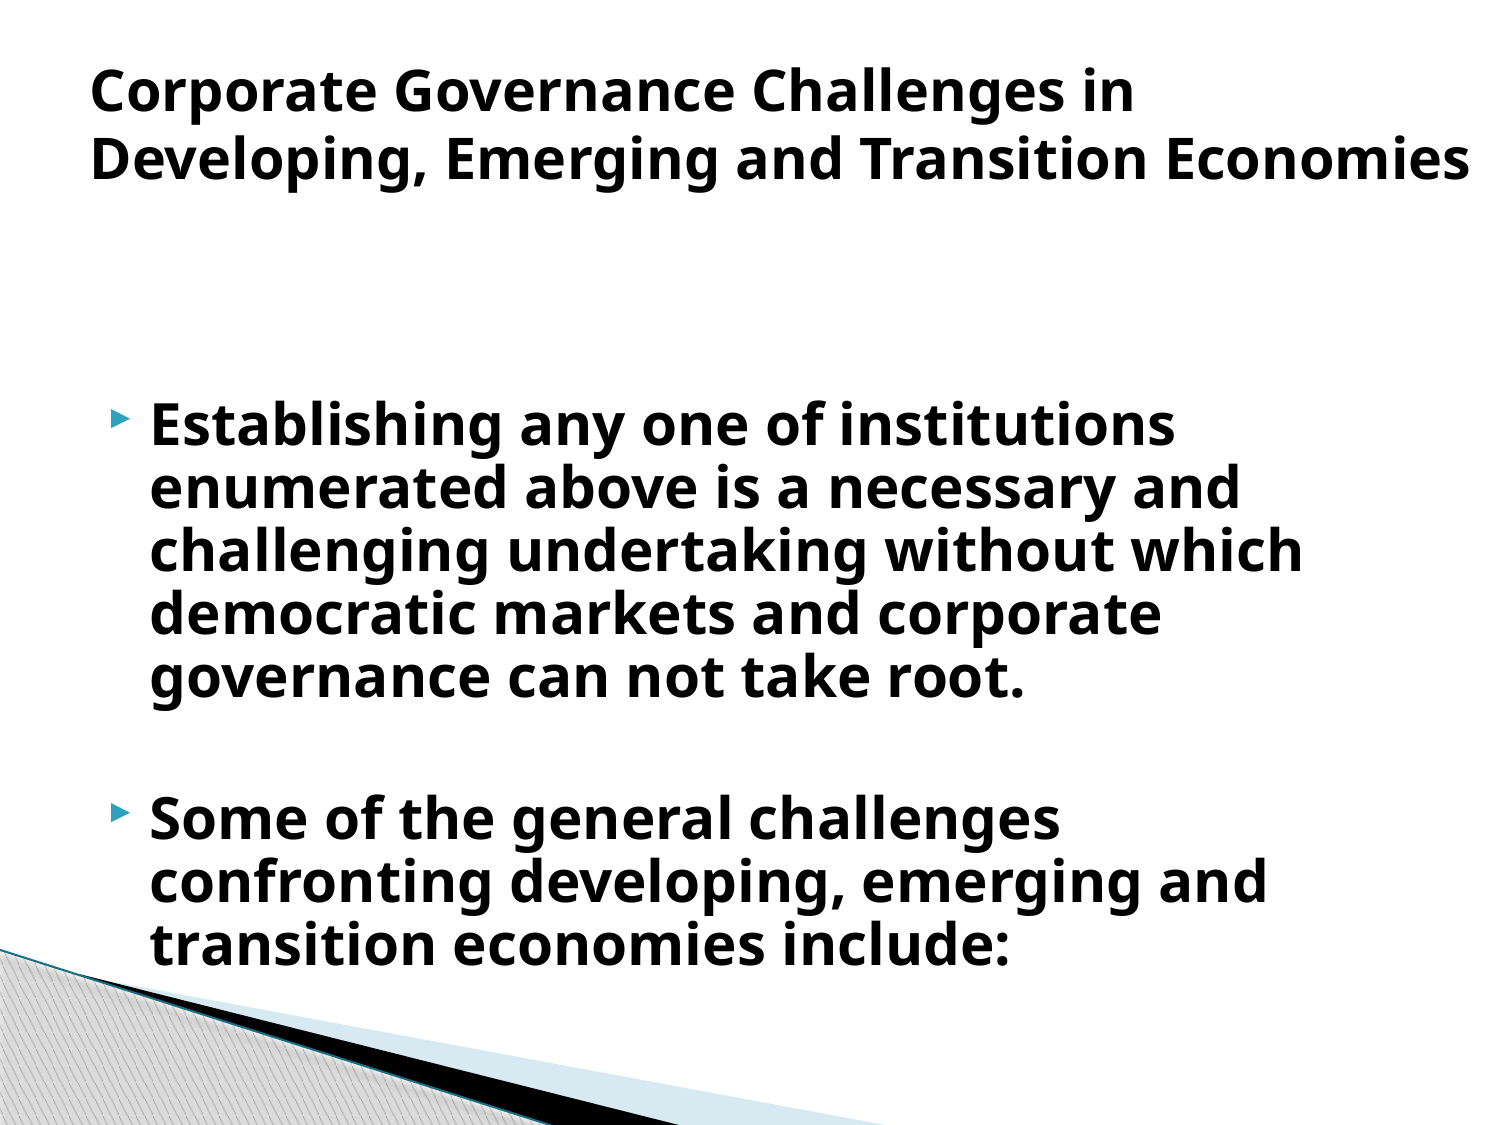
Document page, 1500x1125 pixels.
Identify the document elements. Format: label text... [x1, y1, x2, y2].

title Corporate Governance Challenges in Developing, Emerging and Transition Economies [75, 45, 1500, 338]
list Establishing any one of institutions enumerated above is a necessary and challenging undertaking without which democratic markets and corporate governance can not take root. Some of the general challenges confronting developing, emerging and transition economies include: [75, 387, 1425, 1007]
